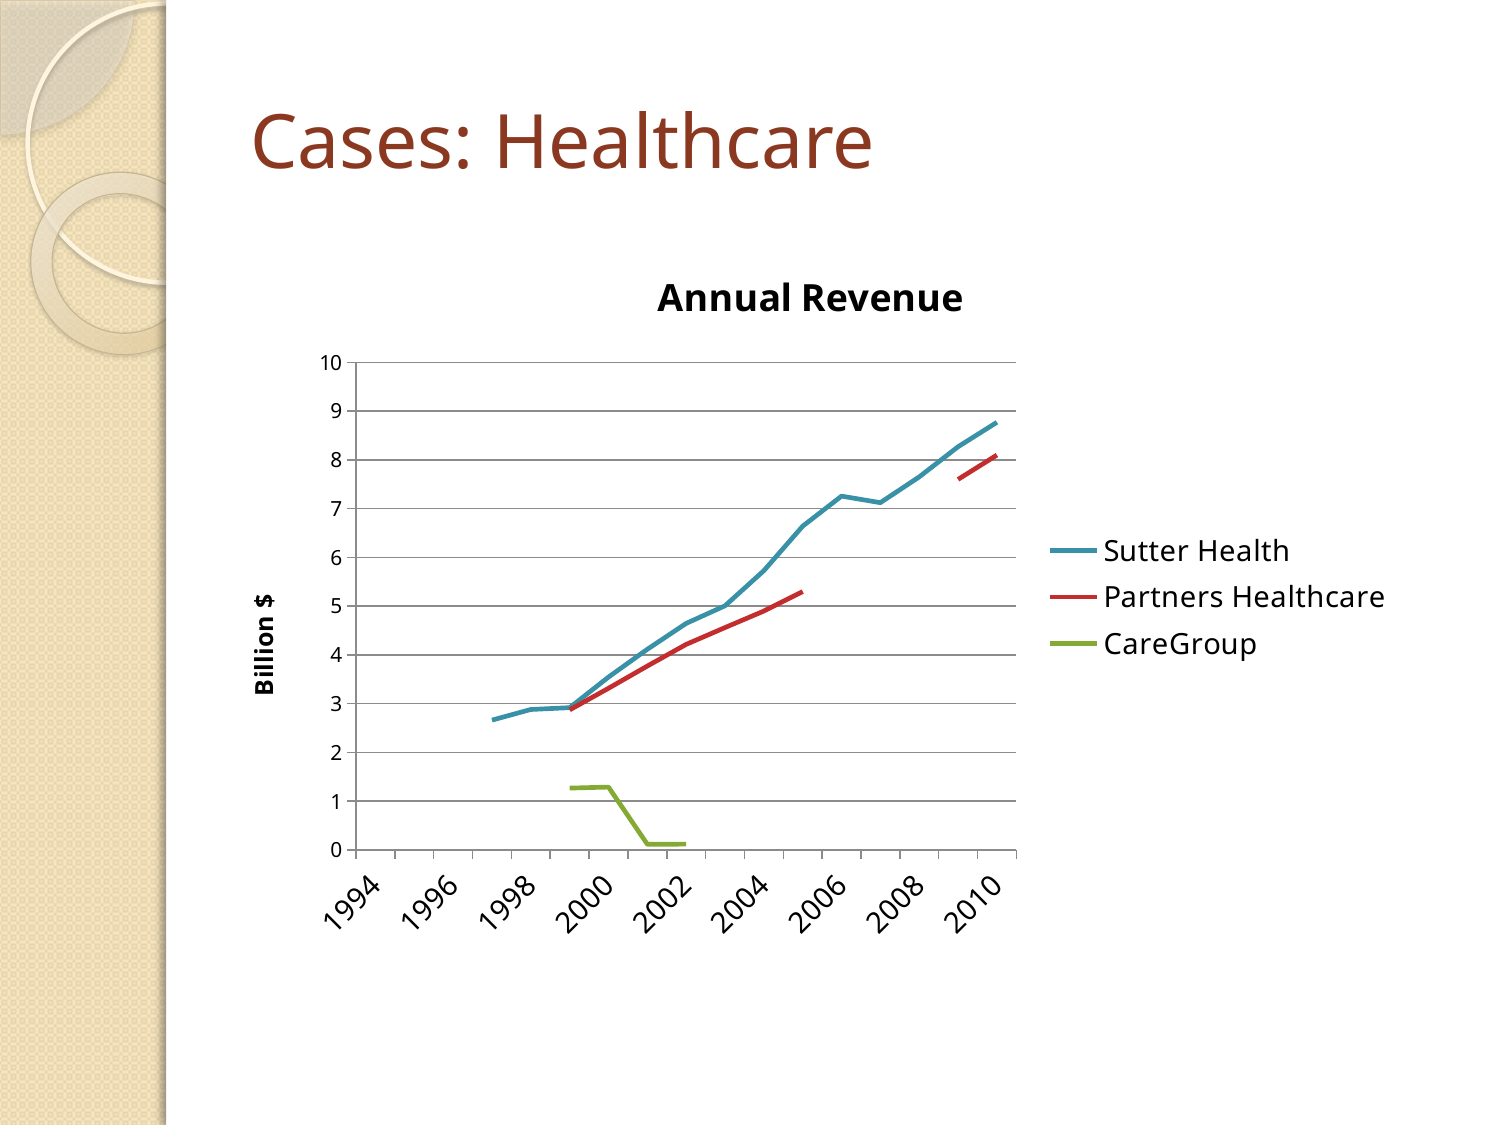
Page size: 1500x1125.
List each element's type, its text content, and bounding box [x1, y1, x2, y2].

title Cases: Healthcare [235, 45, 1466, 233]
chart [212, 237, 1409, 957]
